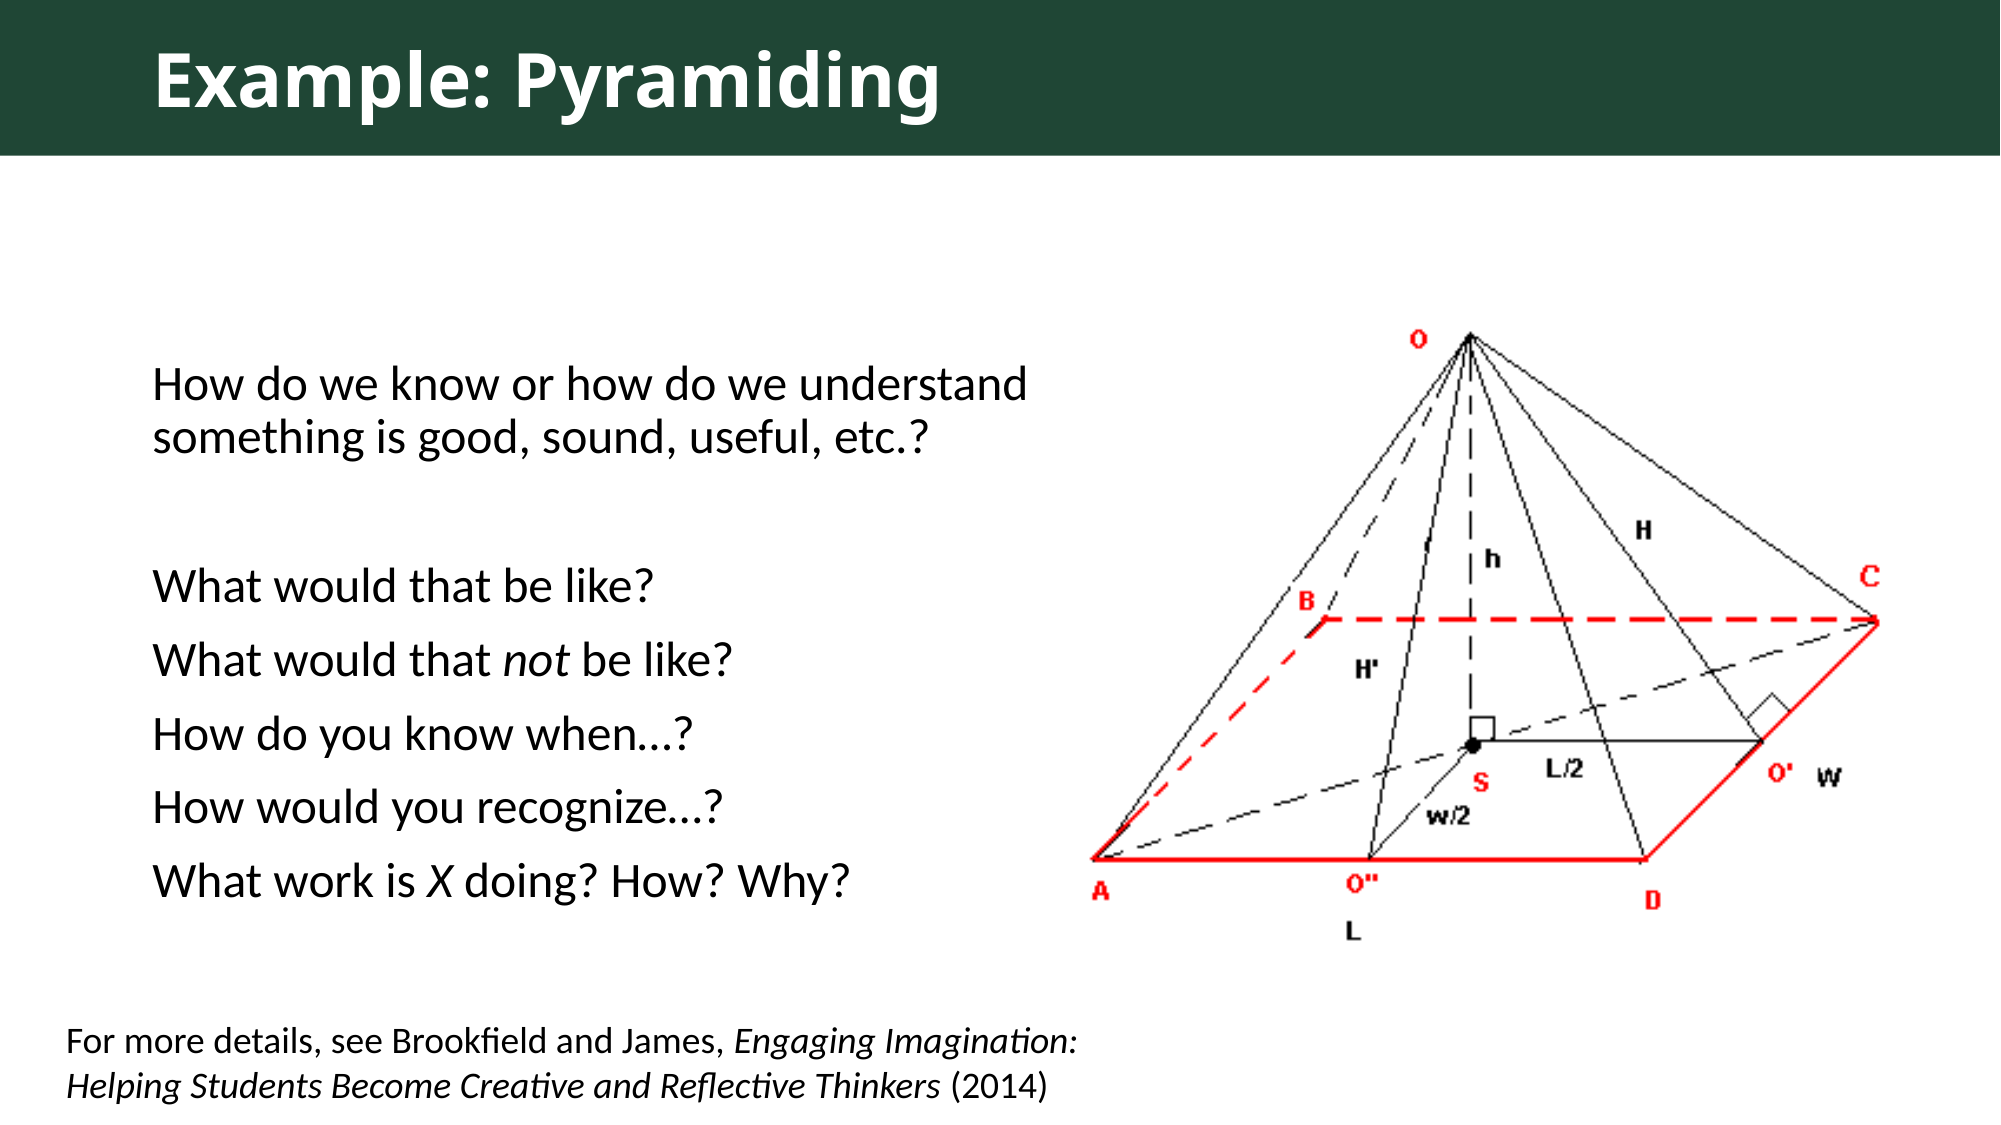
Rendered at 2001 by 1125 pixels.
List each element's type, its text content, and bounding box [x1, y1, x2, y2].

picture [1079, 309, 1920, 1009]
text_box For more details, see Brookfield and James, Engaging Imagination: Helping Students Become Creative and Reflective Thinkers (2014) [51, 1008, 1120, 1113]
list How do we know or how do we understand something is good, sound, useful, etc.? What would that be like? What would that not be like? How do you know when…? How would you recognize…? What work is X doing? How? Why? [137, 350, 1079, 919]
text_box [0, 0, 2000, 157]
text_box Example: Pyramiding [137, 22, 1863, 144]
